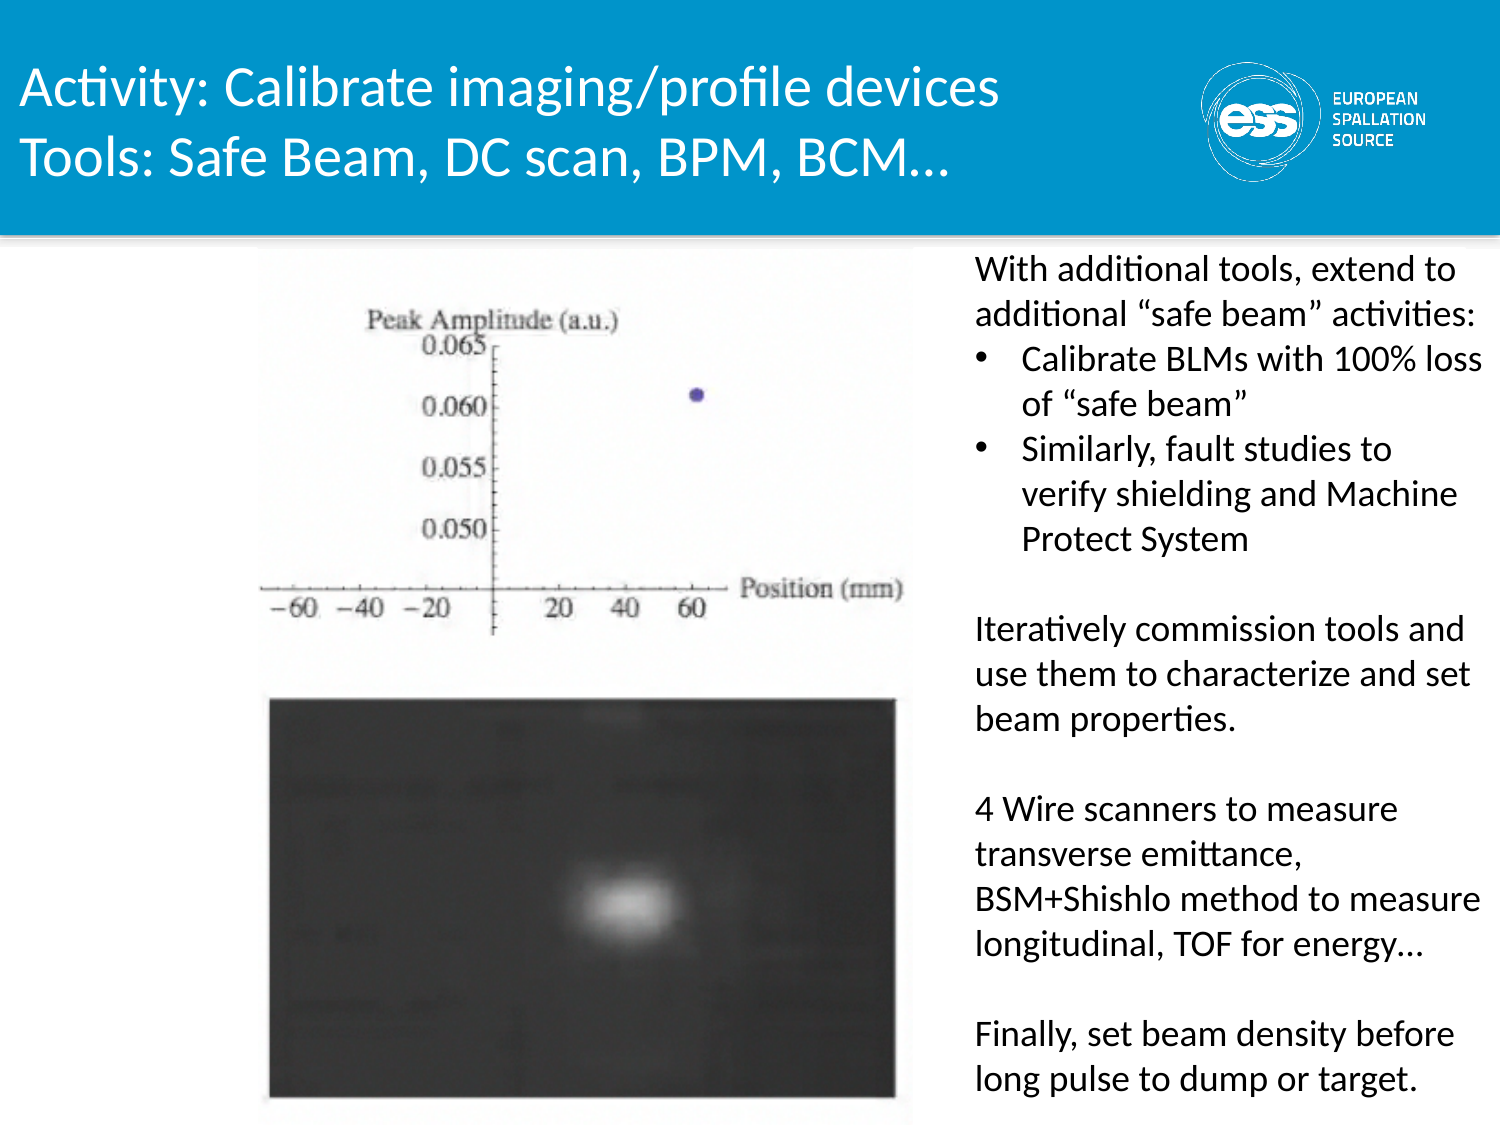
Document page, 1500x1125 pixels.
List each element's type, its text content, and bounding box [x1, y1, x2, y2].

picture [1345, 93, 1351, 104]
picture [1368, 94, 1374, 104]
picture [1366, 134, 1374, 145]
picture [1334, 93, 1340, 104]
picture [1377, 93, 1385, 104]
picture [1220, 104, 1299, 136]
picture [1408, 93, 1412, 104]
picture [1386, 134, 1392, 146]
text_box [0, 248, 1169, 1125]
picture [1388, 93, 1394, 104]
picture [1355, 93, 1361, 104]
text_box With additional tools, extend to additional “safe beam” activities: Calibrate BLMs with 100% loss of “safe beam” Similarly, fault studies to verify shielding and Machine Protect System Iteratively commission tools and use them to characterize and set beam properties. 4 Wire scanners to measure transverse emittance, BSM+Shishlo method to measure longitudinal, TOF for energy… Finally, set beam density before long pulse to dump or target. [959, 236, 1500, 1125]
picture [1381, 119, 1389, 124]
title Activity: Calibrate imaging/profile devices Tools: Safe Beam, DC scan, BPM, BCM… [19, 0, 1214, 237]
picture [1354, 135, 1362, 146]
